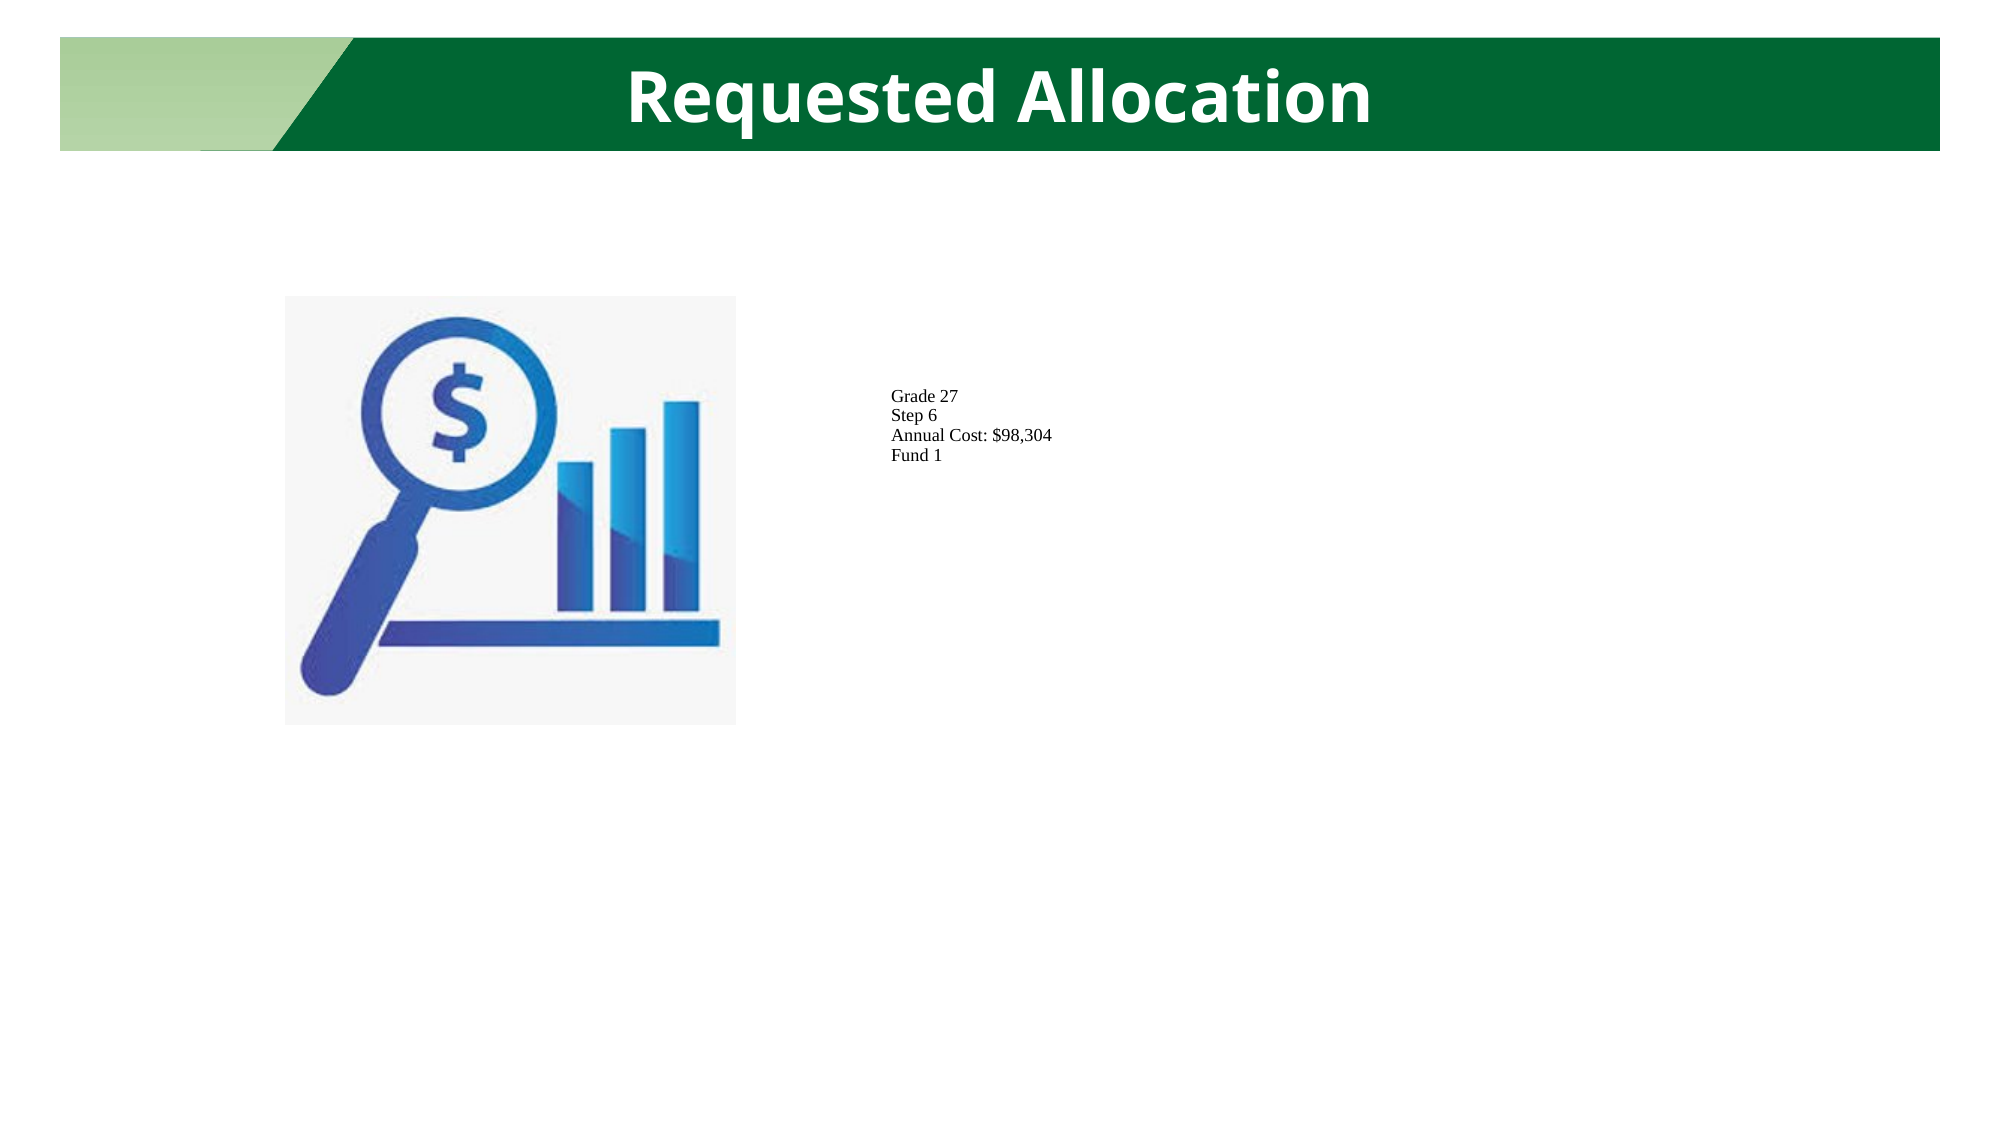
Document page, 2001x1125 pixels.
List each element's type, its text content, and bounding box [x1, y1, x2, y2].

picture [285, 296, 736, 725]
text_box [282, 52, 1846, 140]
text_box [59, 36, 355, 152]
title Grade 27 Step 6 Annual Cost: $98,304 Fund 1 [875, 303, 1864, 491]
text_box Requested Allocation [273, 36, 1941, 152]
